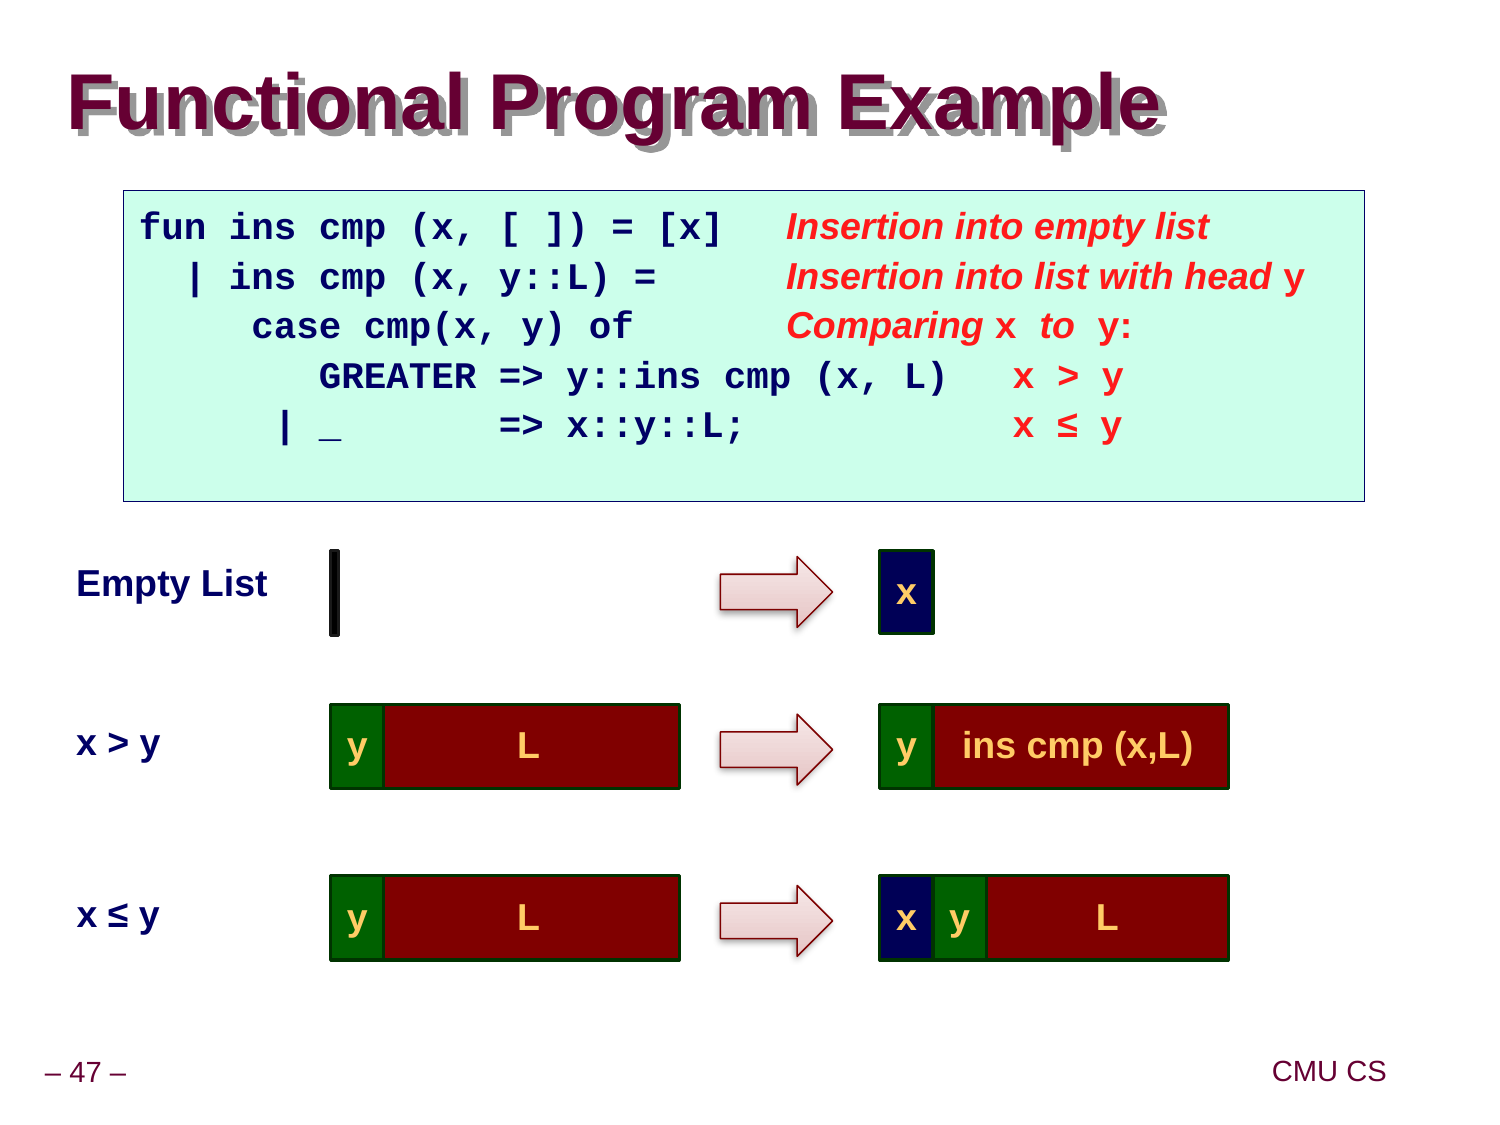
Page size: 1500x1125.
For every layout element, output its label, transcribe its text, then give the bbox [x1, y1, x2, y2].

text_box x [879, 875, 933, 961]
text_box y [933, 875, 987, 961]
text_box x ≤ y [61, 887, 175, 943]
text_box [719, 884, 834, 958]
text_box [719, 713, 834, 786]
title Functional Program Example [66, 40, 1497, 169]
text_box Empty List [61, 556, 283, 612]
text_box L [987, 875, 1229, 961]
text_box L [384, 704, 680, 789]
text_box [330, 550, 339, 636]
text_box x > y [61, 716, 176, 772]
text_box L [384, 875, 680, 961]
text_box y [330, 875, 384, 961]
text_box x [879, 550, 933, 634]
text_box [719, 555, 834, 629]
text_box ins cmp (x,L) [933, 704, 1229, 789]
text_box y [330, 704, 384, 789]
text_box y [879, 704, 933, 789]
text_box fun ins cmp (x, [ ]) = [x] Insertion into empty list | ins cmp (x, y::L) = Insertion into list with head y case cmp(x, y) of Comparing x to y: GREATER => y::ins cmp (x, L) x > y | _ => x::y::L; x ≤ y [123, 190, 1365, 502]
